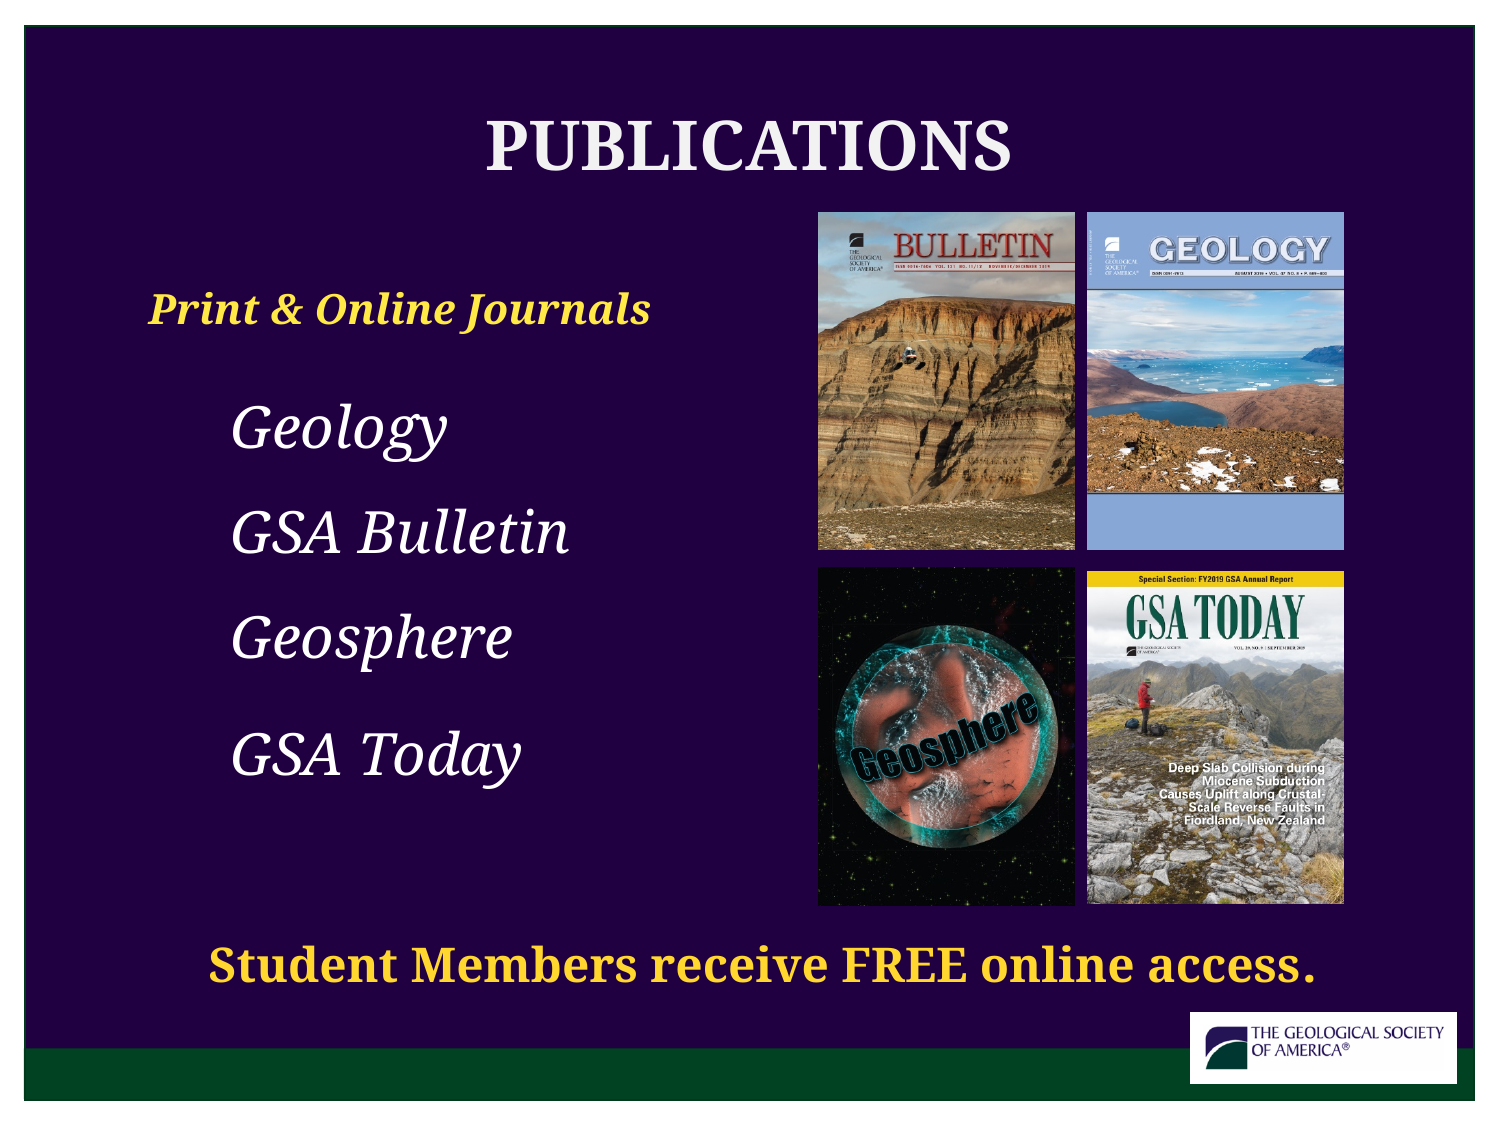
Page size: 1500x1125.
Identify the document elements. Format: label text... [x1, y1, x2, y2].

text_box PUBLICATIONS [74, 94, 1425, 188]
text_box Student Members receive FREE online access. [124, 926, 1400, 999]
picture [818, 567, 1075, 906]
picture [818, 212, 1075, 551]
text_box Geology GSA Bulletin Geosphere GSA Today [215, 382, 654, 843]
picture [1190, 1012, 1458, 1084]
picture [1087, 212, 1344, 551]
picture [1087, 571, 1344, 905]
text_box Print & Online Journals [99, 275, 700, 340]
